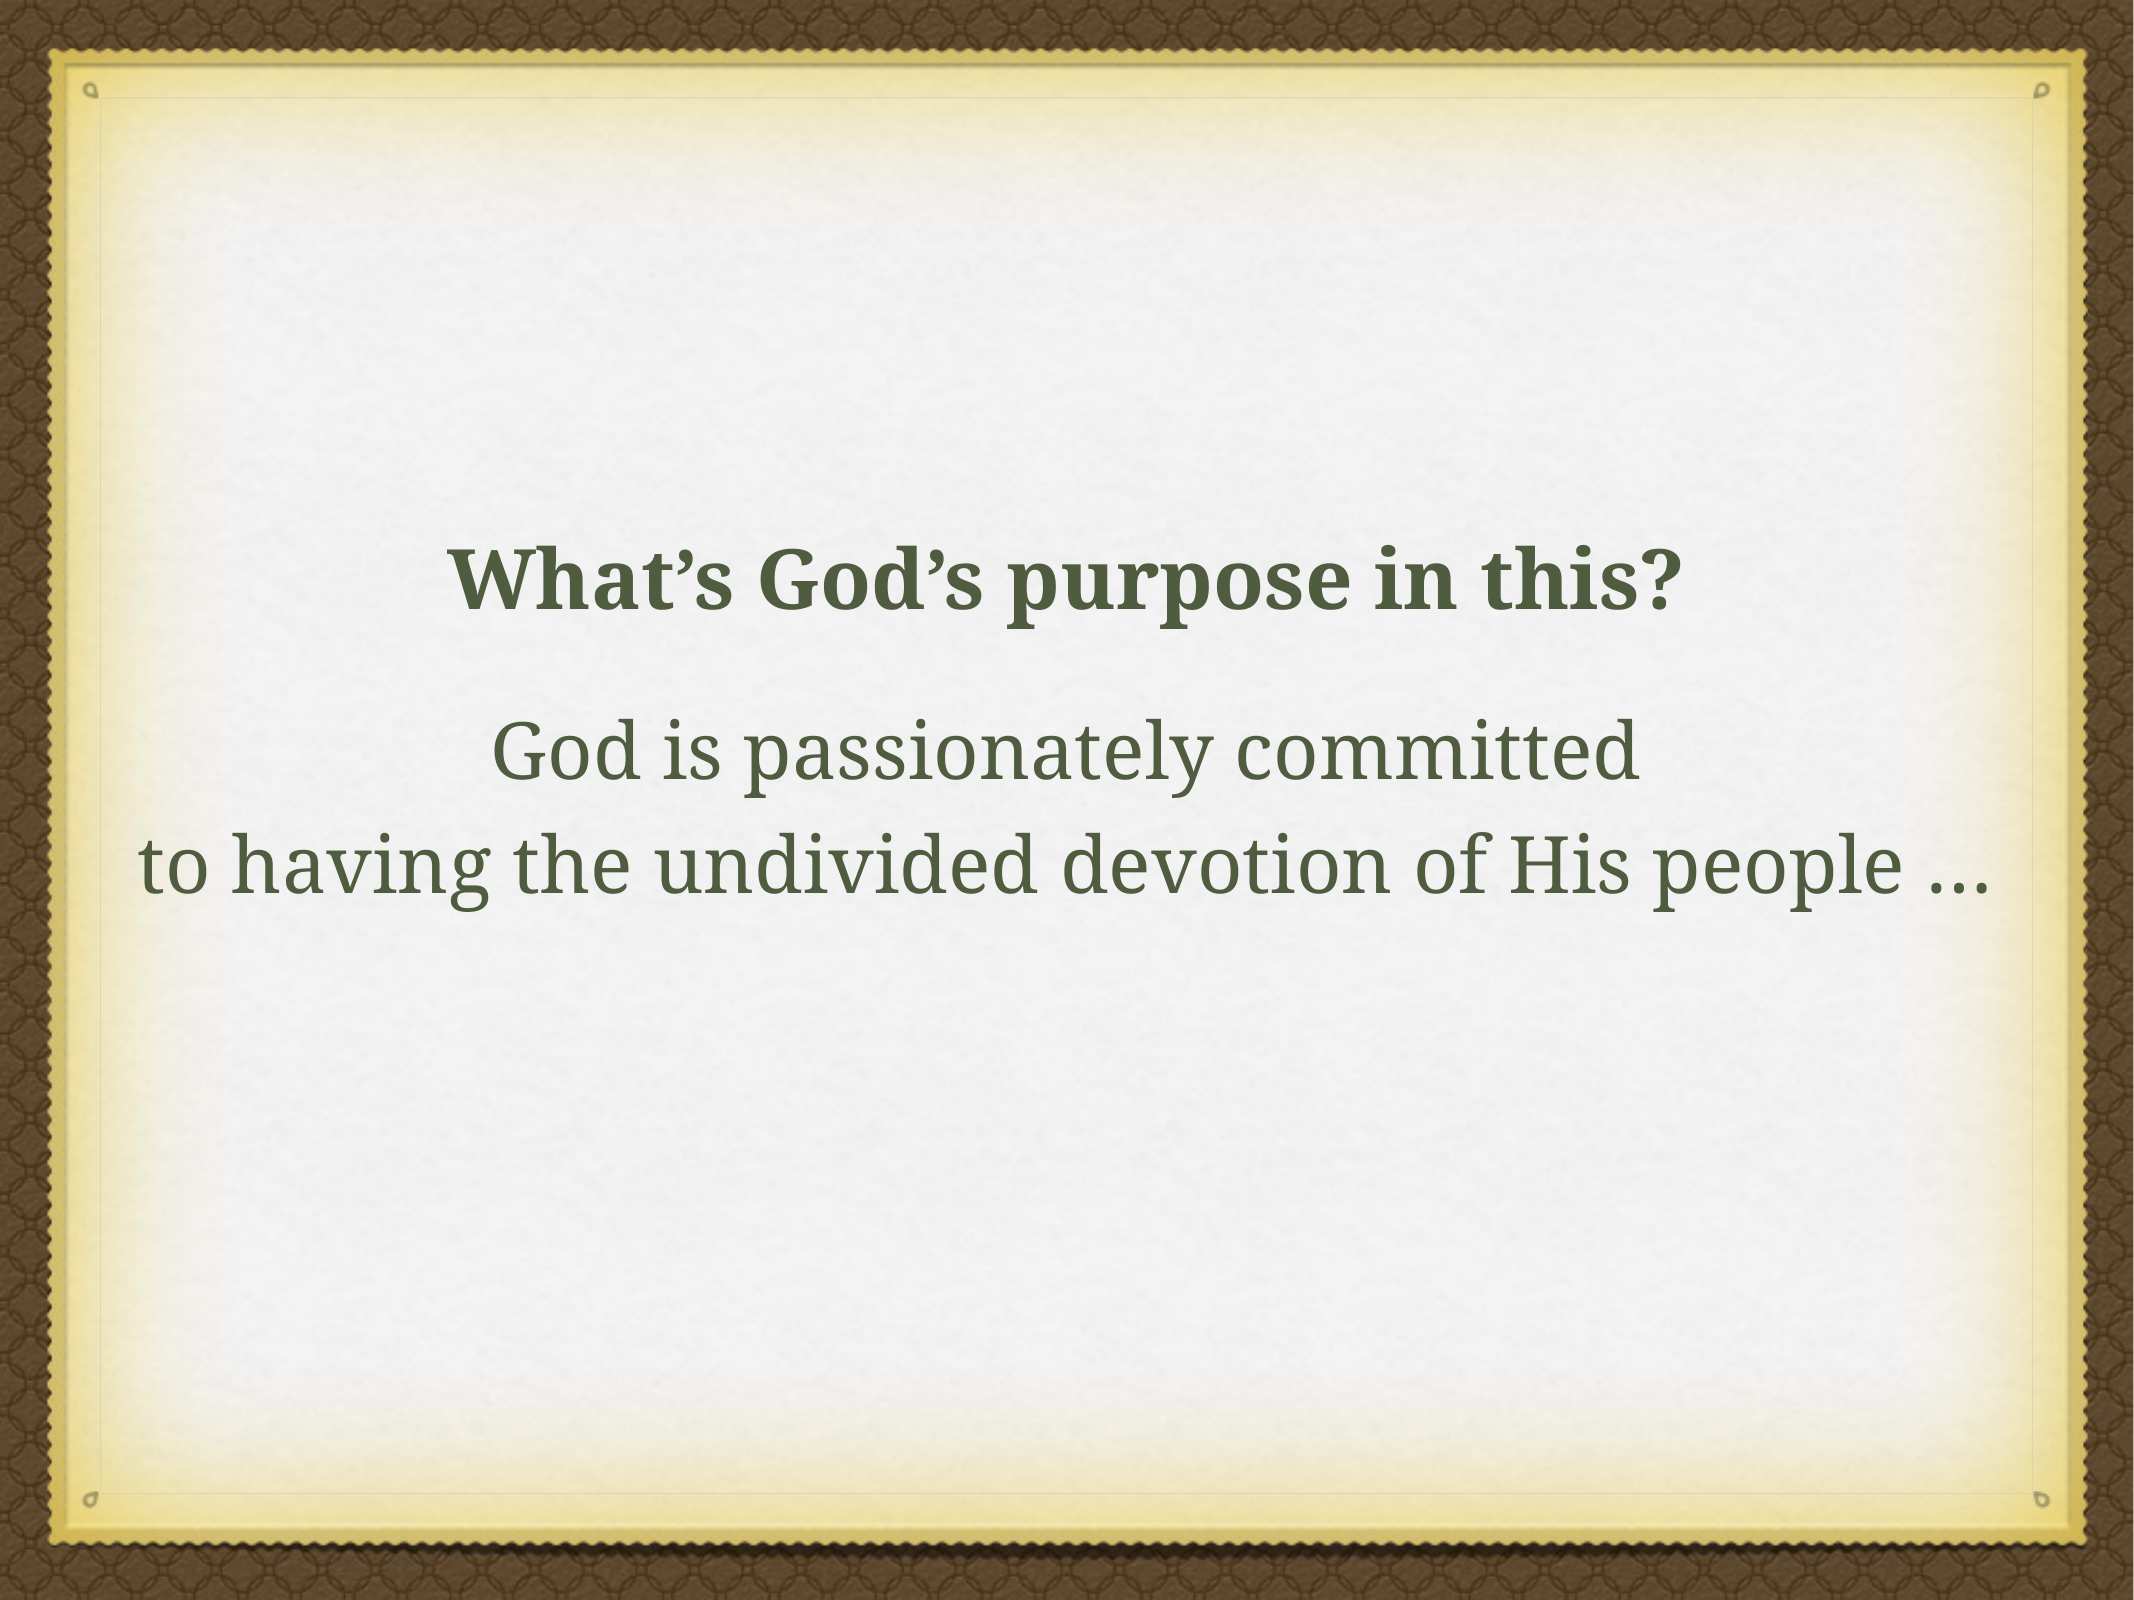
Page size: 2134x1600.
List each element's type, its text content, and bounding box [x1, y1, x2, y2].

picture [0, 0, 2134, 1600]
text_box God is passionately committed to having the undivided devotion of His people … [67, 657, 2066, 933]
list What’s God’s purpose in this? [67, 427, 2067, 705]
